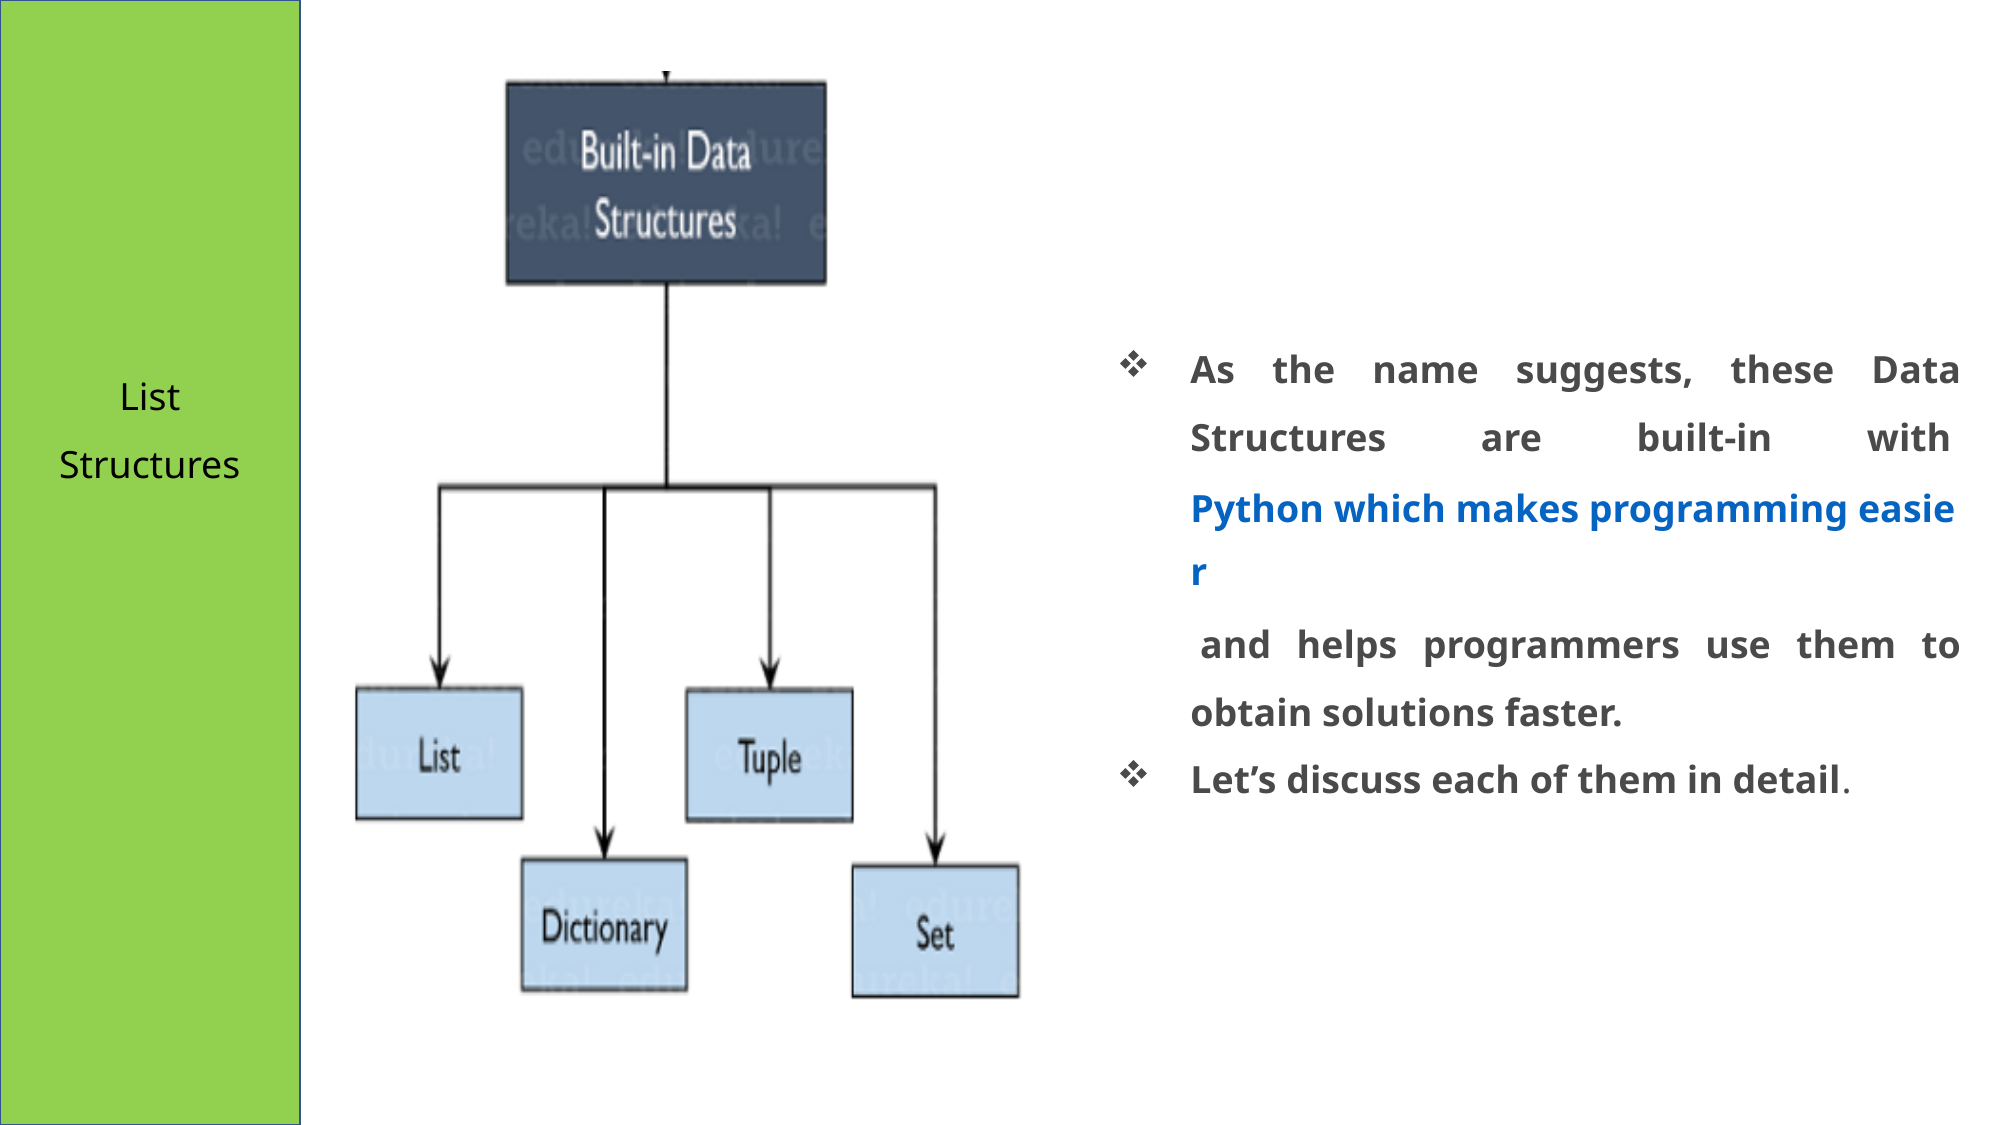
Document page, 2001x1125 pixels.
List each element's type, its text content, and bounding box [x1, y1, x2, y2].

text_box List Structures [23, 343, 277, 493]
text_box [0, 0, 301, 1125]
picture [352, 71, 1050, 1047]
text_box As the name suggests, these Data Structures are built-in with Python which makes programming easier and helps programmers use them to obtain solutions faster. Let’s discuss each of them in detail. [1102, 316, 1977, 746]
